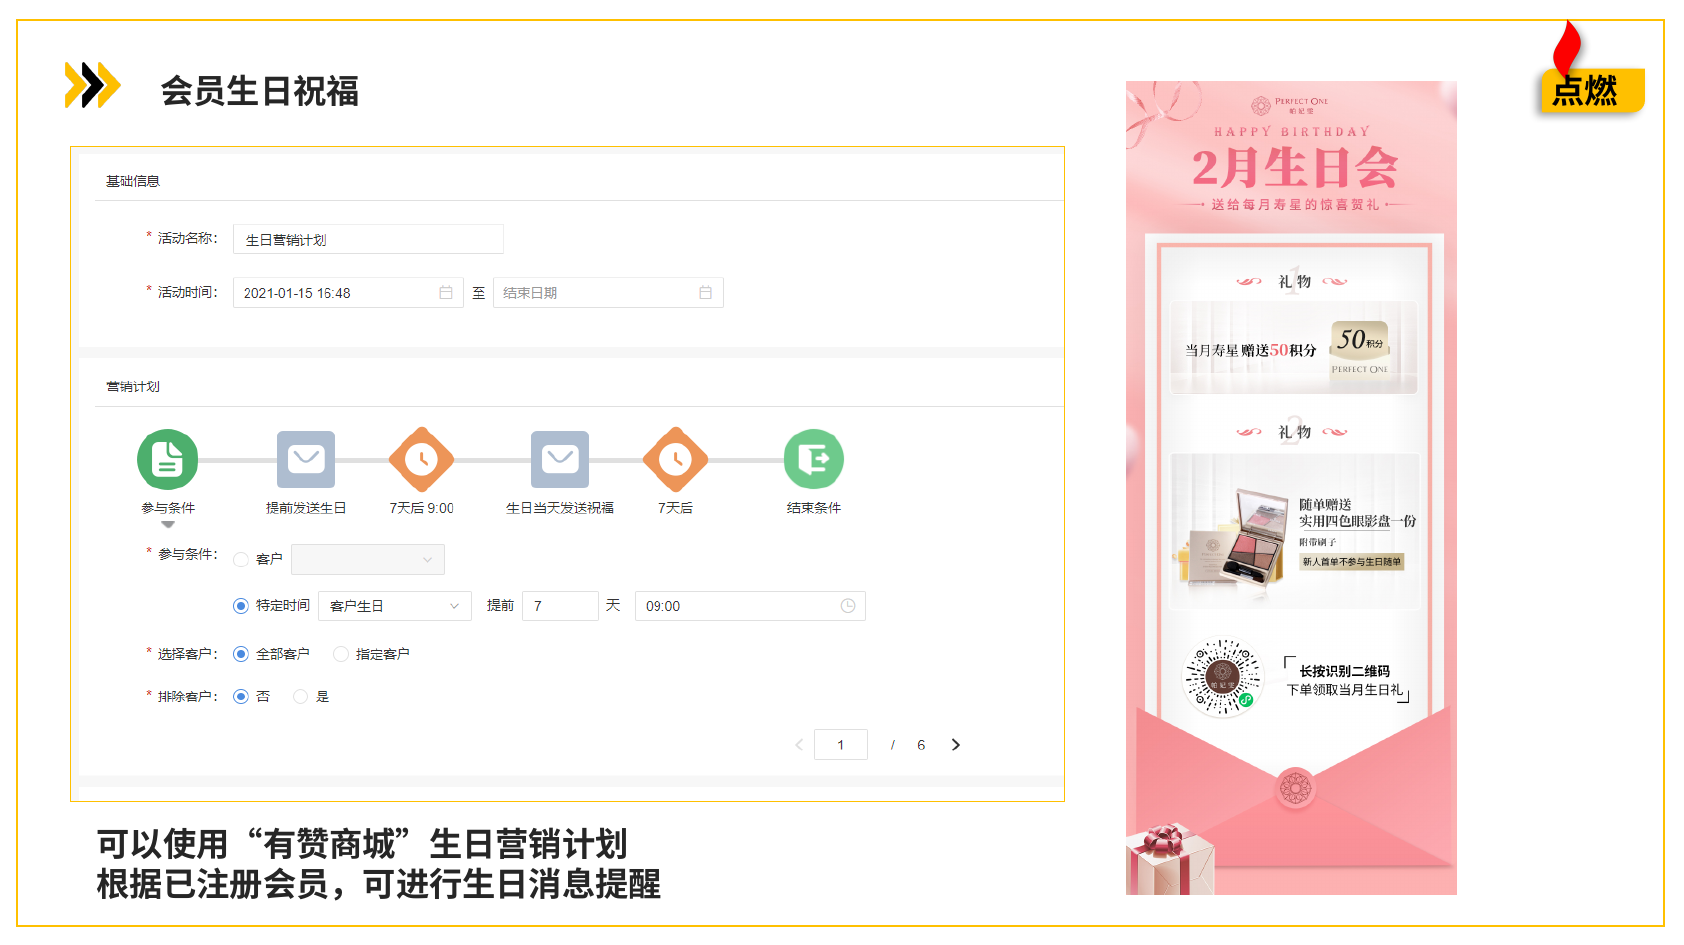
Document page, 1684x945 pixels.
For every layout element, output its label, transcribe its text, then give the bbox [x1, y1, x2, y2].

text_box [1536, 19, 1645, 118]
text_box 可以使用“有赞商城”生日营销计划 根据已注册会员，可进行生日消息提醒 [82, 815, 1100, 911]
text_box [16, 19, 1665, 927]
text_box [65, 62, 122, 109]
text_box 会员生日祝福 [145, 62, 989, 118]
picture [1126, 81, 1457, 896]
picture [70, 146, 1065, 802]
